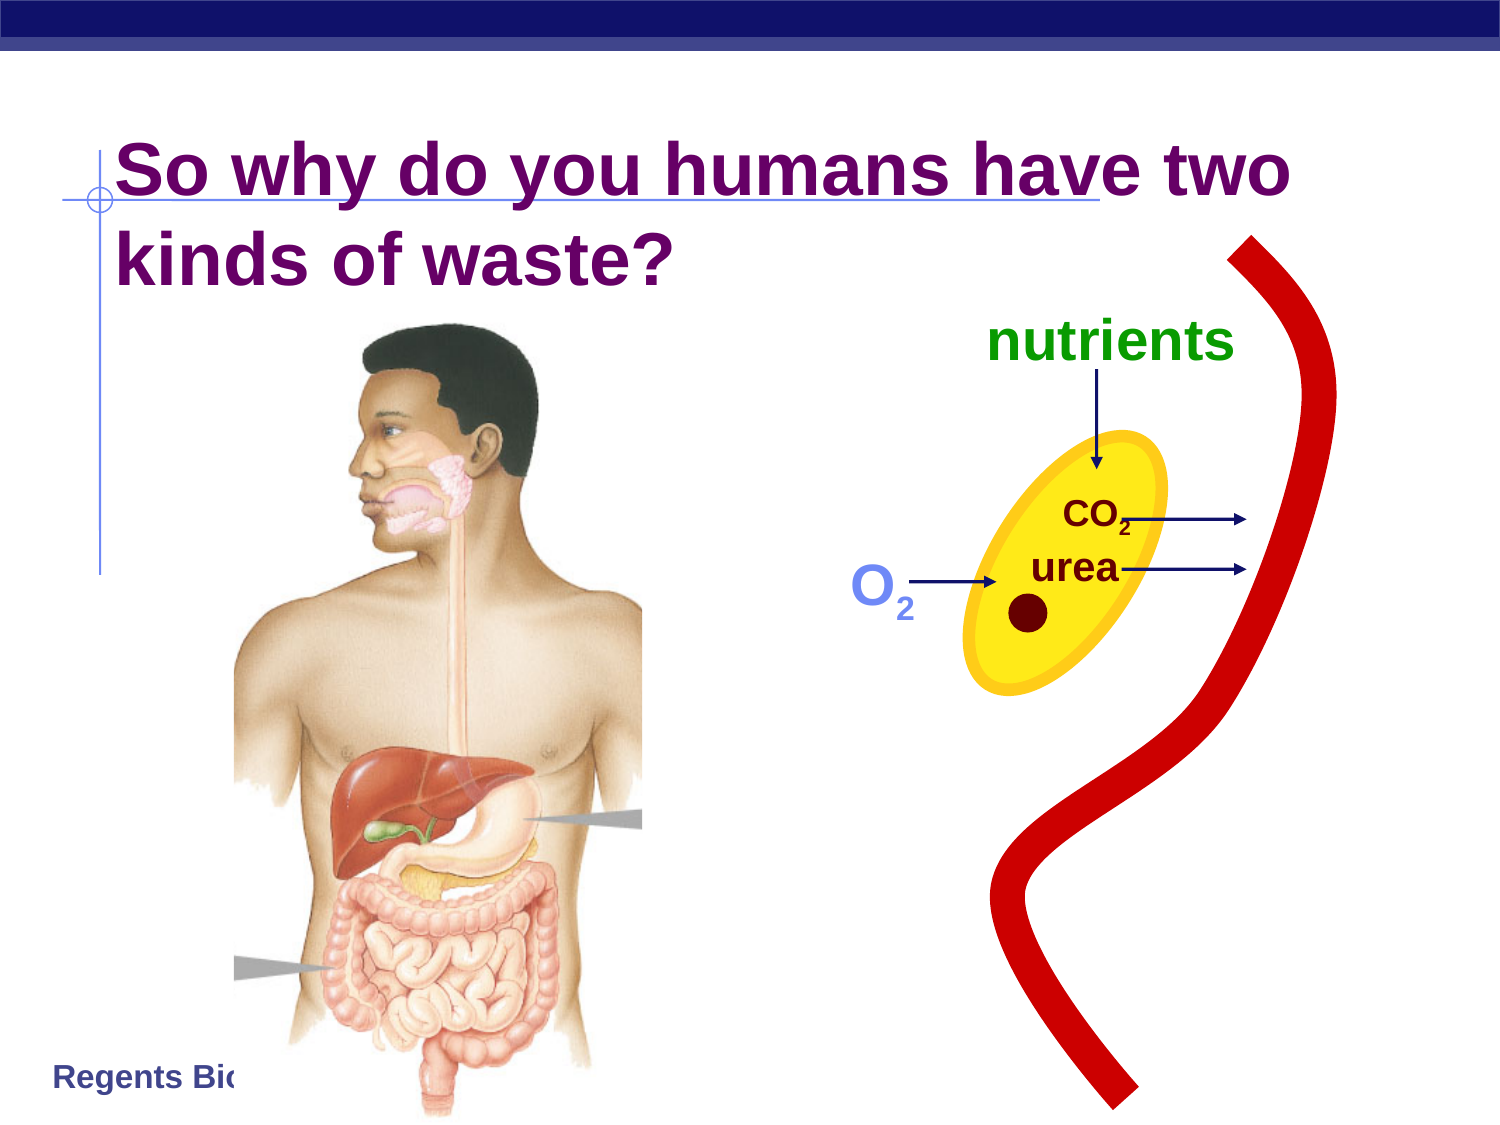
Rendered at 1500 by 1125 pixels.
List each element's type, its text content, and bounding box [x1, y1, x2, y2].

picture [233, 312, 643, 1125]
title So why do you humans have two kinds of waste? [99, 112, 1376, 238]
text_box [833, 294, 1252, 707]
text_box [1007, 716, 1203, 1099]
text_box [1233, 247, 1320, 624]
